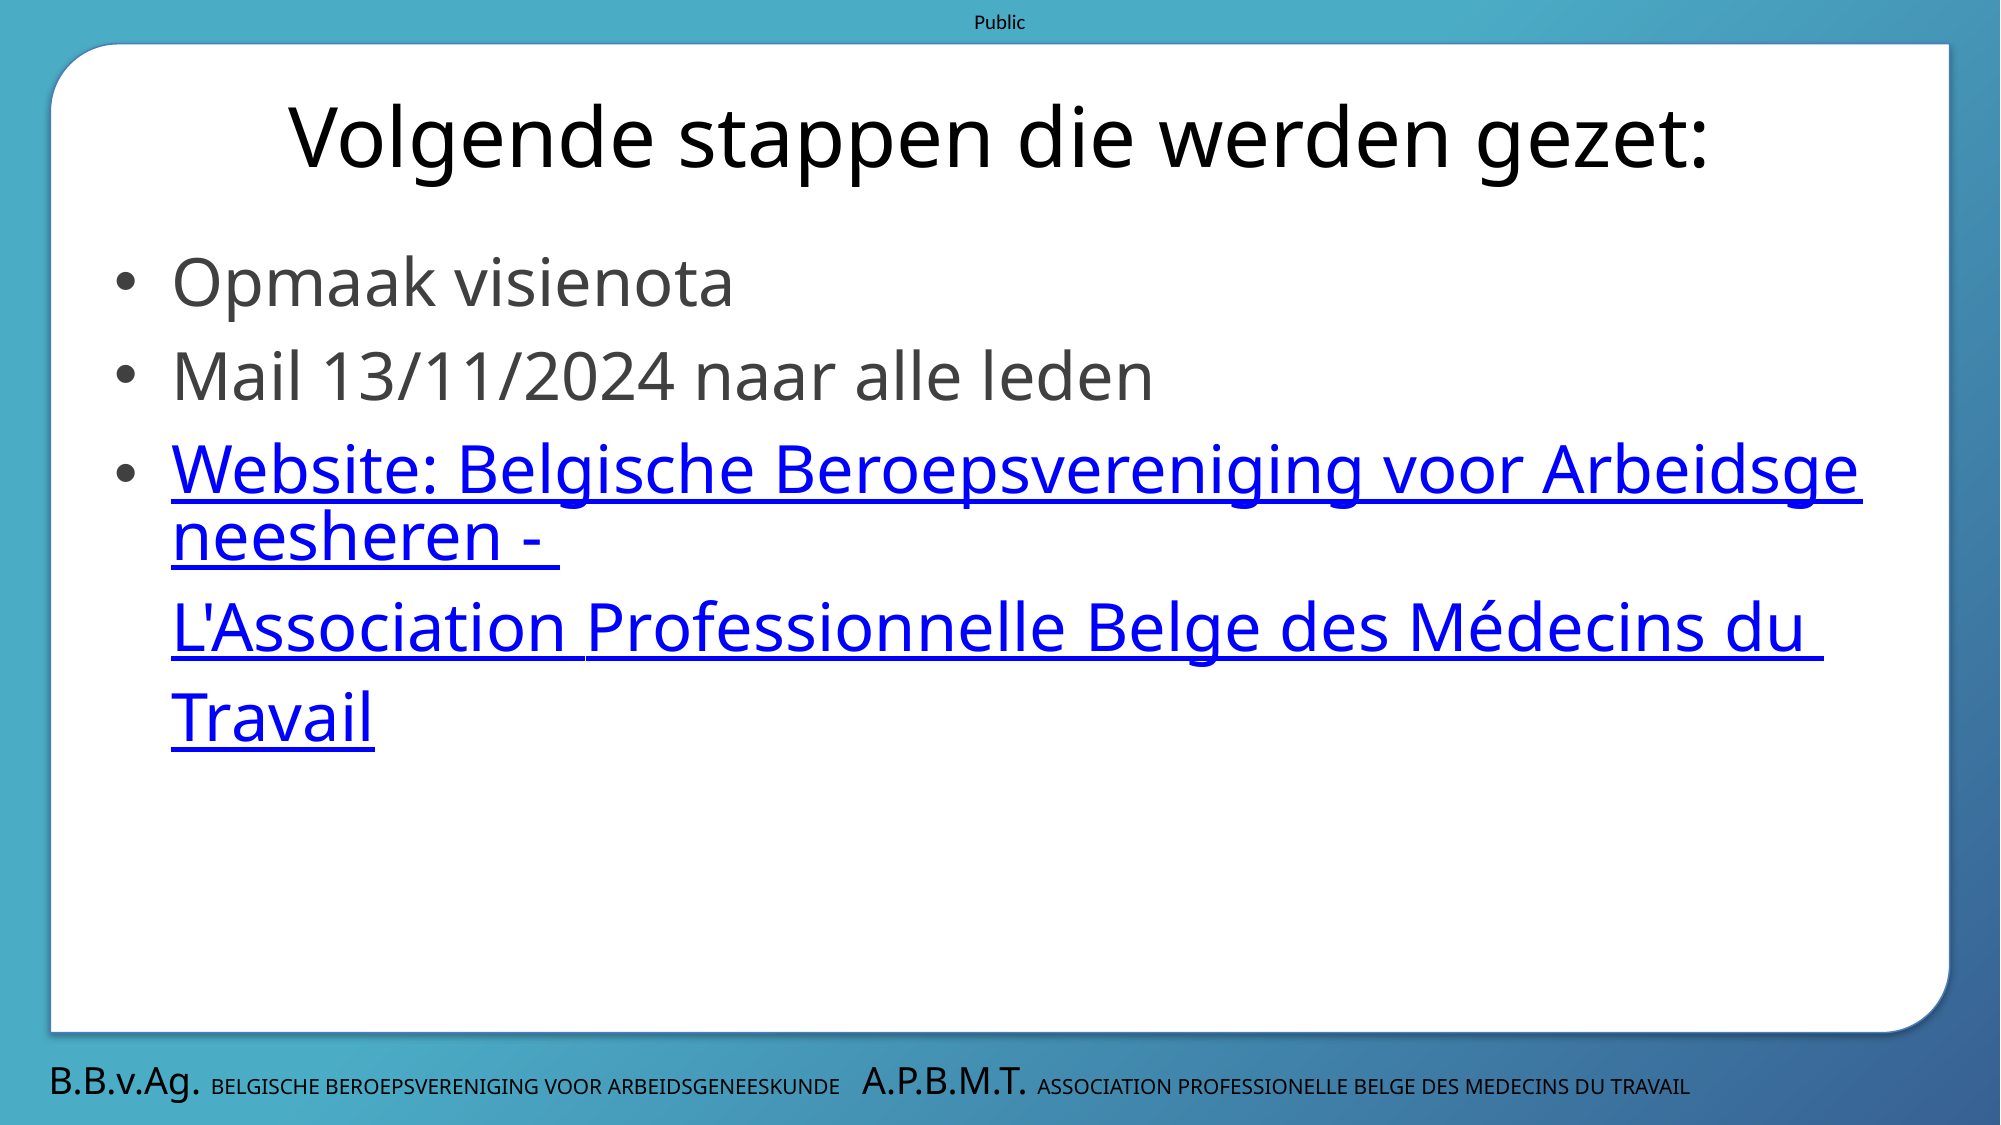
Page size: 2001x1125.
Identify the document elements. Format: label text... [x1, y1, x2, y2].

title Volgende stappen die werden gezet: [99, 83, 1901, 185]
list Opmaak visienota Mail 13/11/2024 naar alle leden Website: Belgische Beroepsvereniging voor Arbeidsgeneesheren - L'Association Professionnelle Belge des Médecins du Travail [99, 232, 1901, 976]
